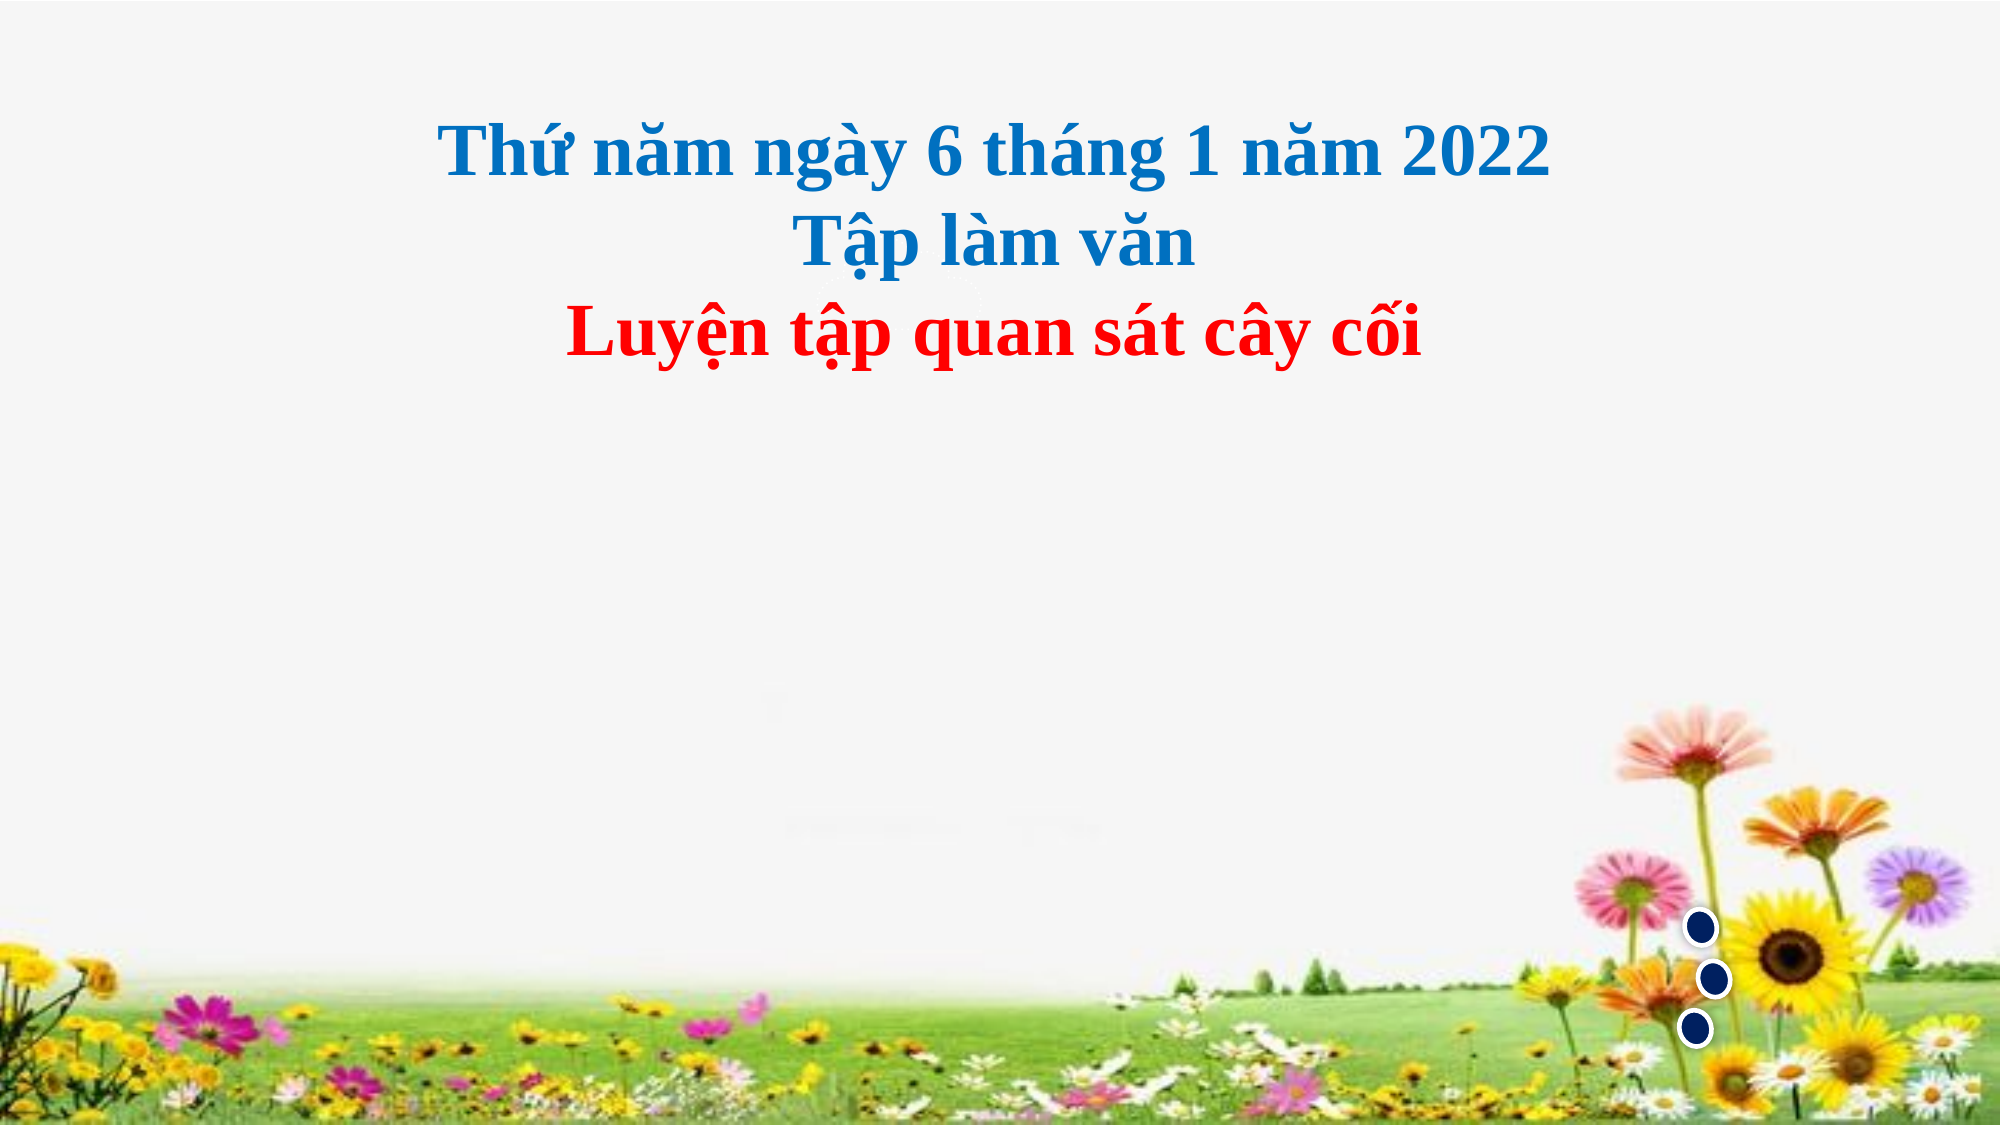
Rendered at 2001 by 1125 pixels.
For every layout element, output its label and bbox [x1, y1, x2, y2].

picture [0, 1, 2000, 1125]
text_box [1665, 911, 1731, 1044]
